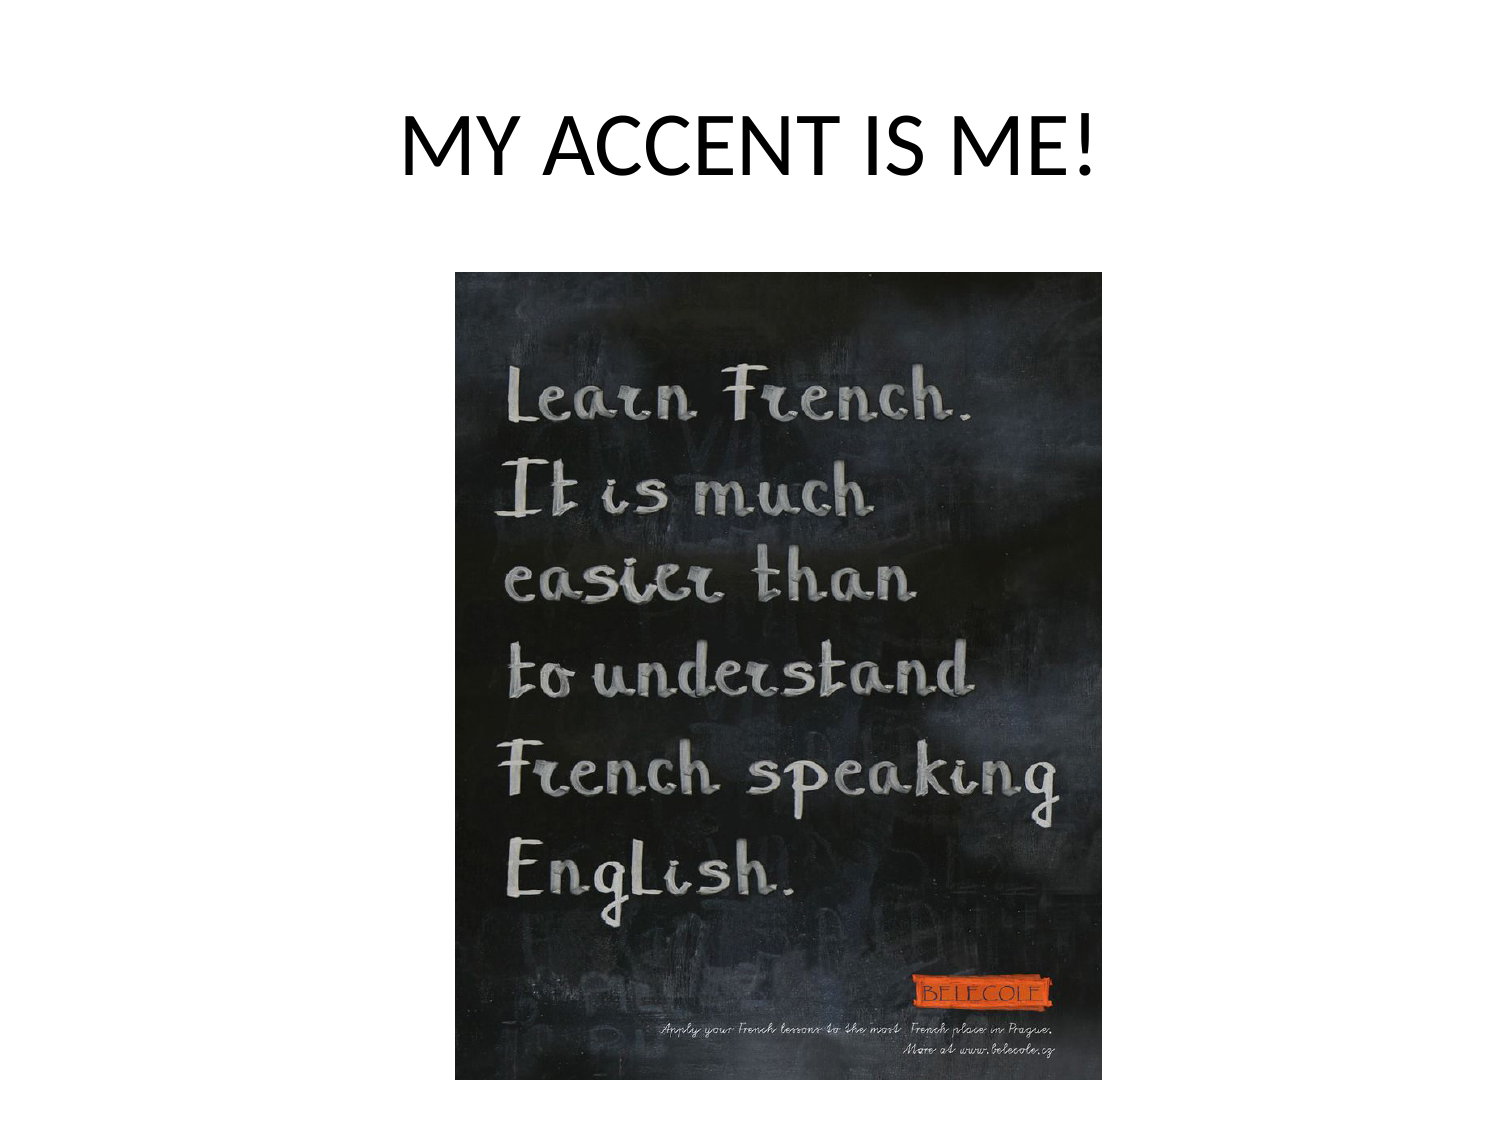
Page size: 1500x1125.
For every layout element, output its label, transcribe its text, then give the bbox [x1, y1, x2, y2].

picture [454, 271, 1103, 1081]
title MY ACCENT IS ME! [75, 45, 1425, 233]
